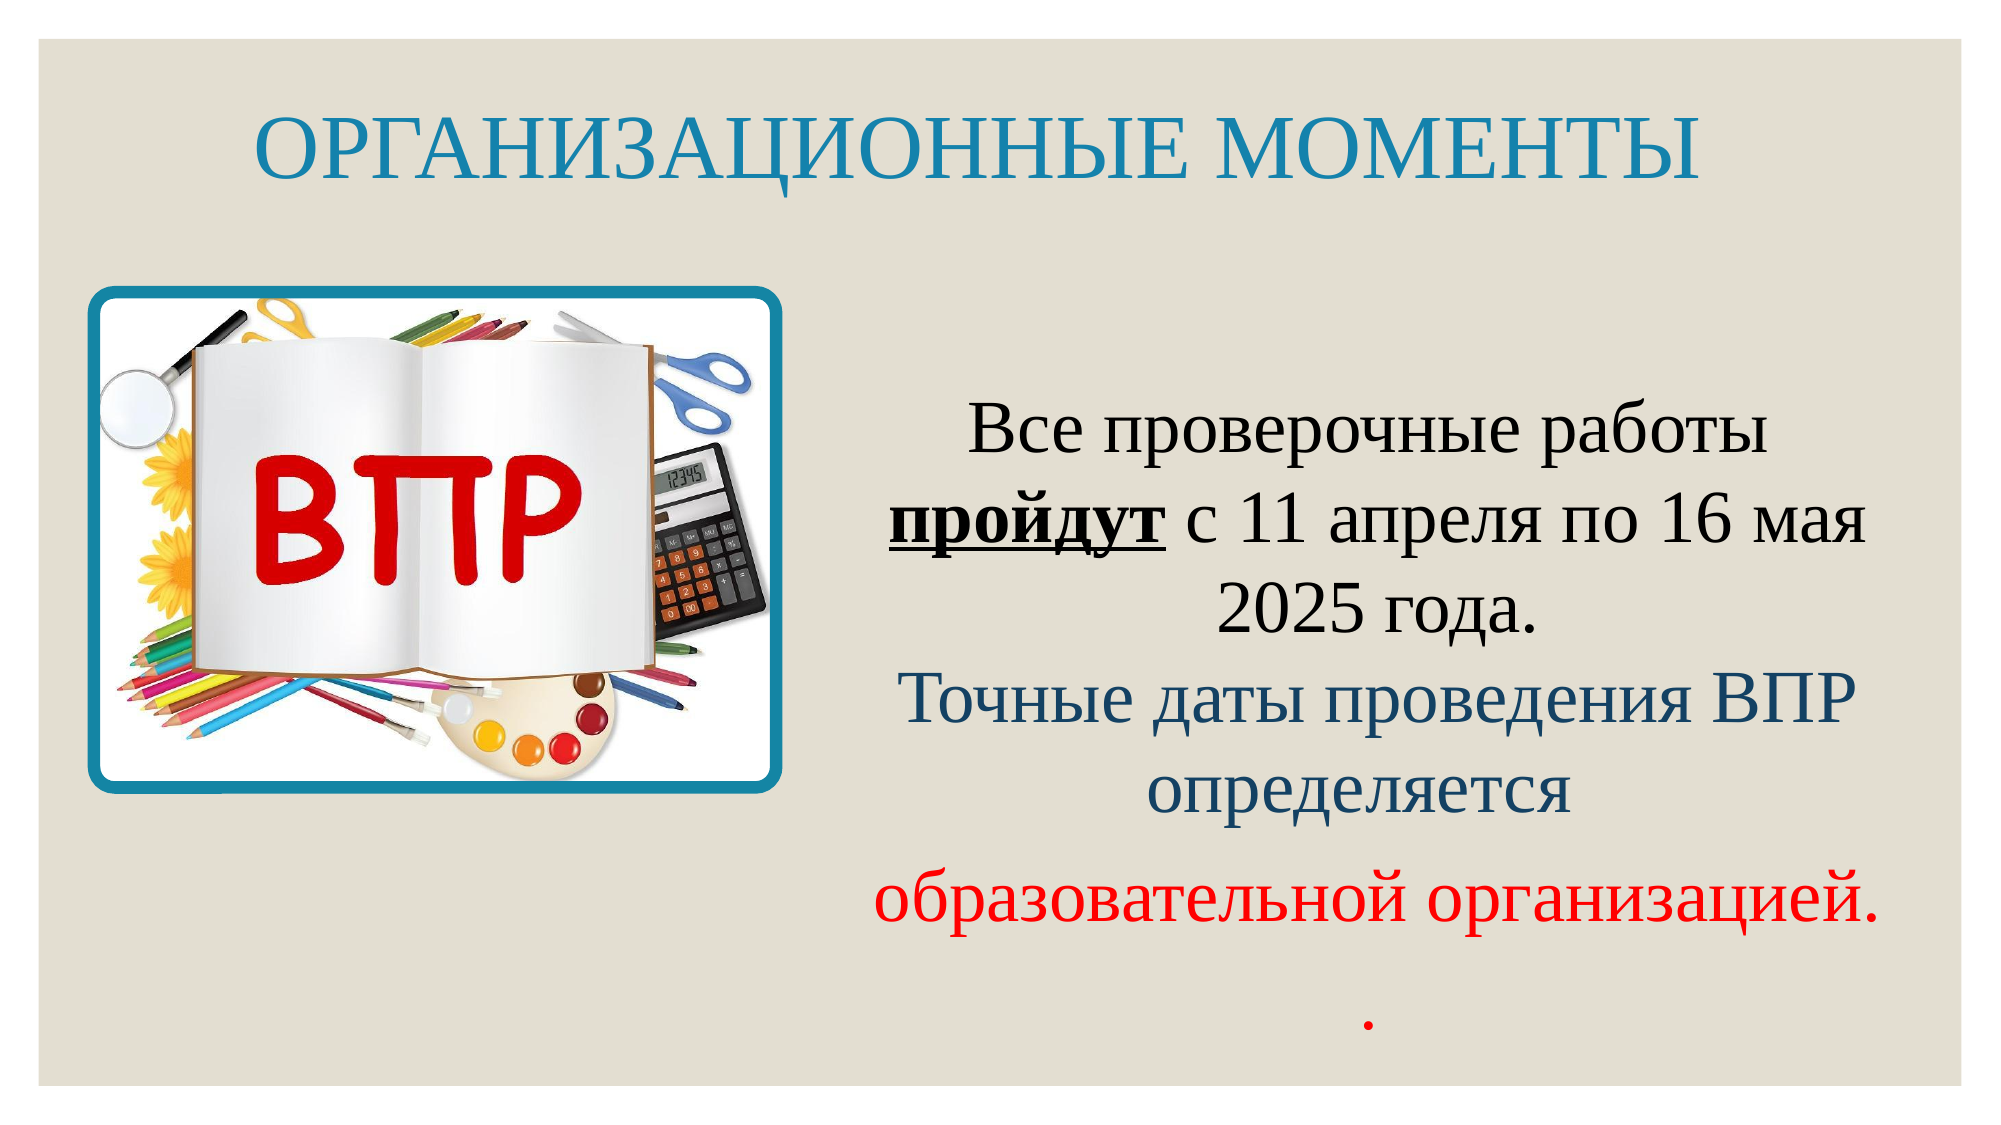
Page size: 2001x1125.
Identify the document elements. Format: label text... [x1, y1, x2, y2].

picture [93, 292, 777, 788]
list Все проверочные работы пройдут с 11 апреля по 16 мая 2025 года. Точные даты проведения ВПР определяется образовательной организацией. . [849, 260, 1907, 1032]
title ОРГАНИЗАЦИОННЫЕ МОМЕНТЫ [238, 35, 1890, 262]
